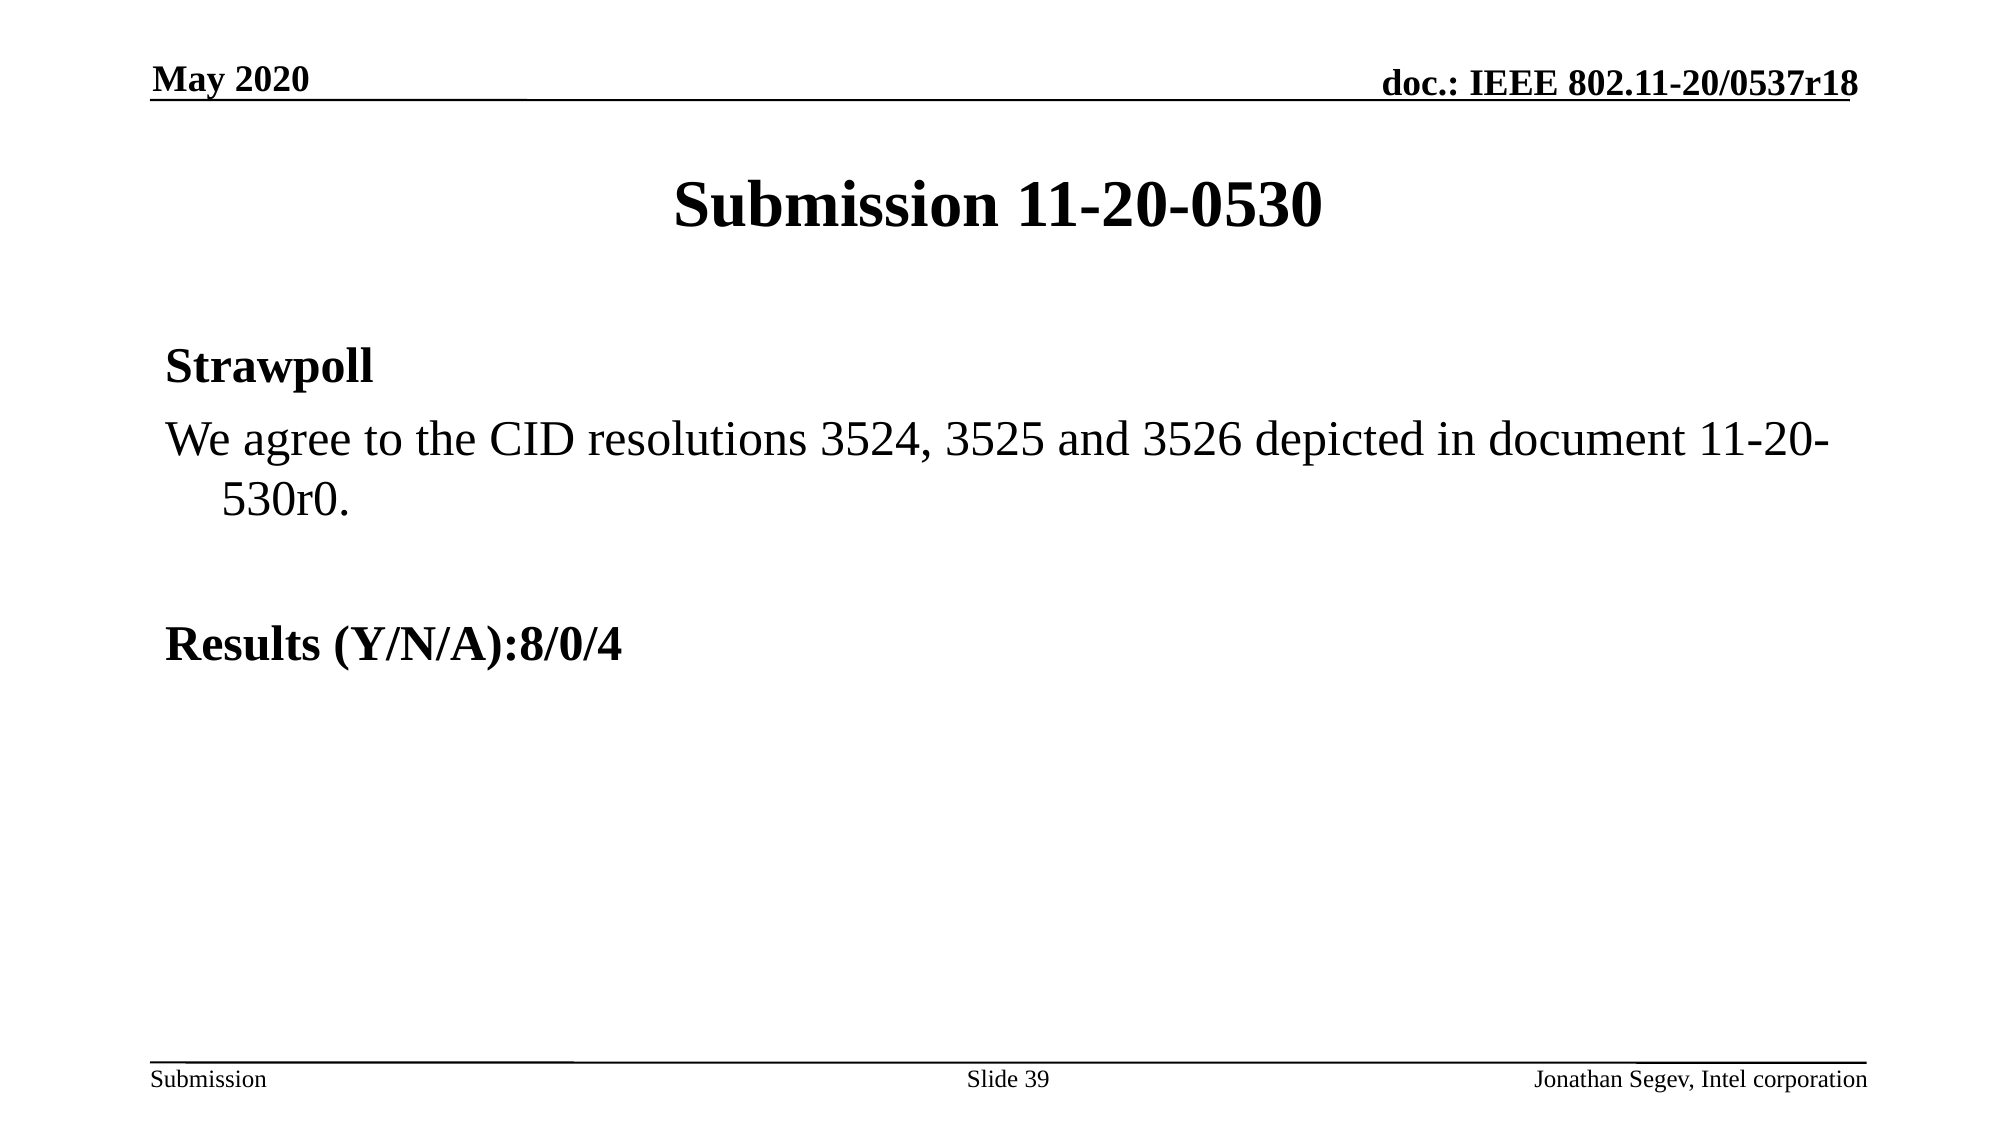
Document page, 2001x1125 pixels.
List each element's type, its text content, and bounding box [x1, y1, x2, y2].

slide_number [152, 54, 563, 100]
title Submission 11-20-0530 [149, 112, 1850, 288]
slide_number Slide 39 [950, 1061, 1067, 1123]
list Strawpoll We agree to the CID resolutions 3524, 3525 and 3526 depicted in document 11-20-530r0. Results (Y/N/A):8/0/4 [149, 324, 1850, 1000]
footer Jonathan Segev, Intel corporation [1171, 1061, 1869, 1093]
